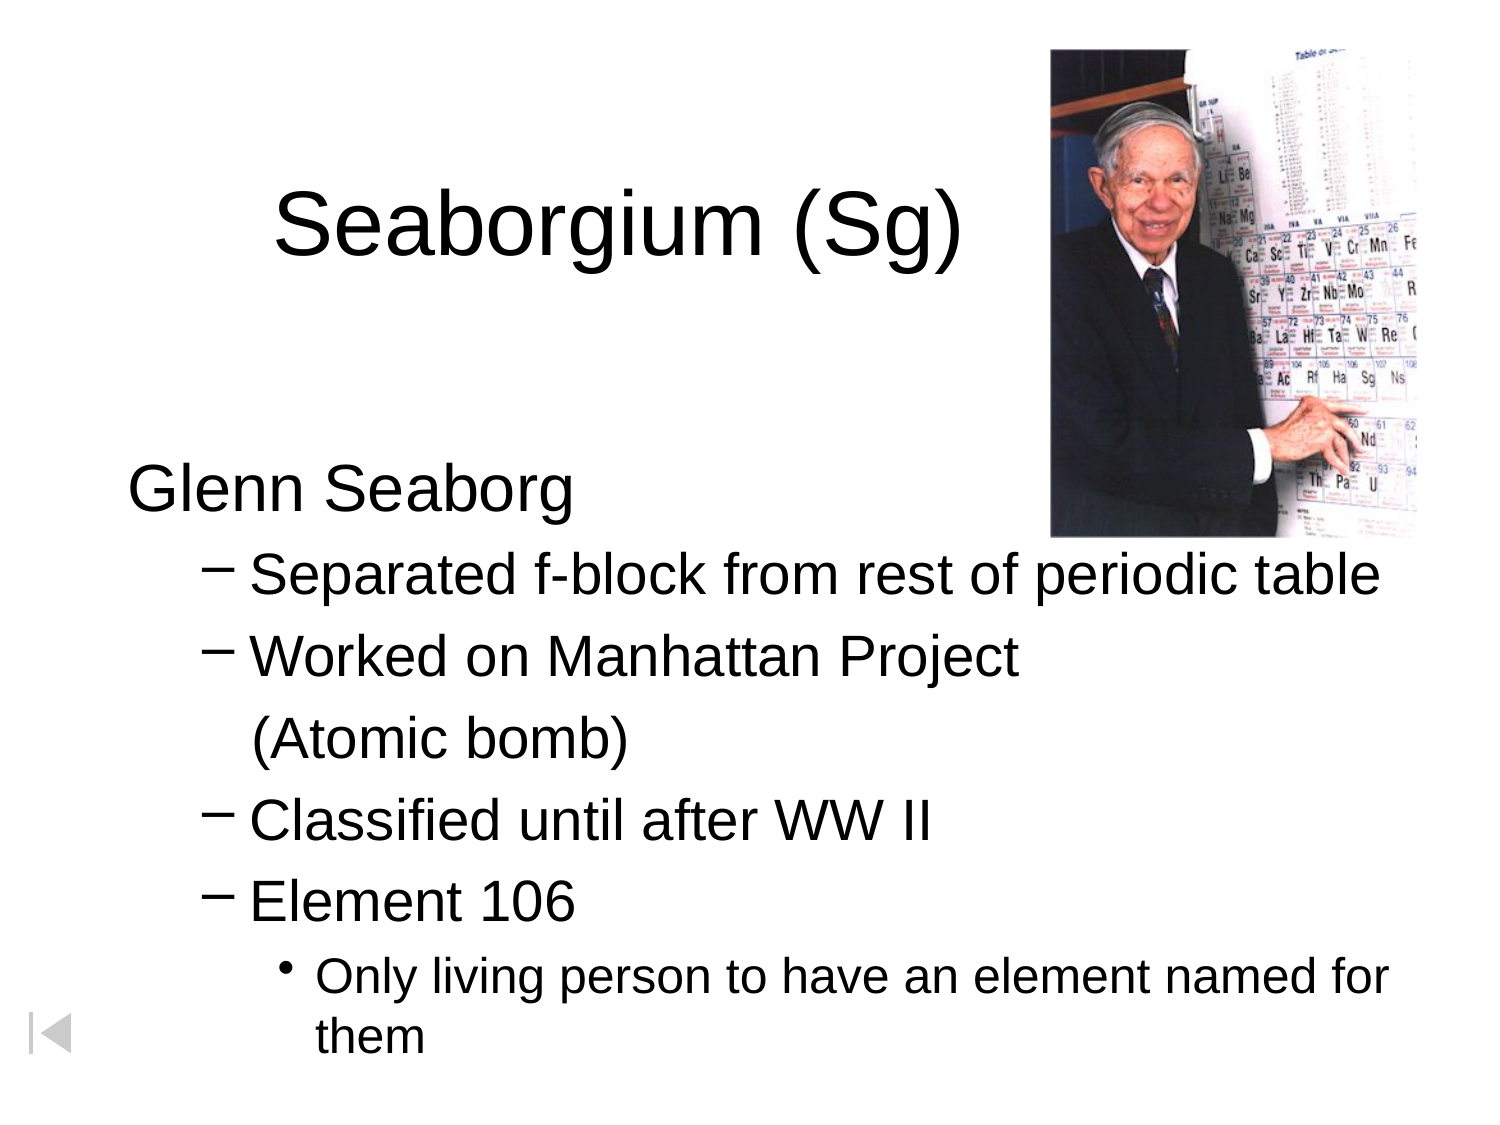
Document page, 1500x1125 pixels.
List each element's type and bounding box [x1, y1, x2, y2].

text_box [0, 1003, 100, 1063]
list [112, 437, 1451, 1113]
picture [1049, 49, 1417, 538]
title [87, 124, 1049, 313]
